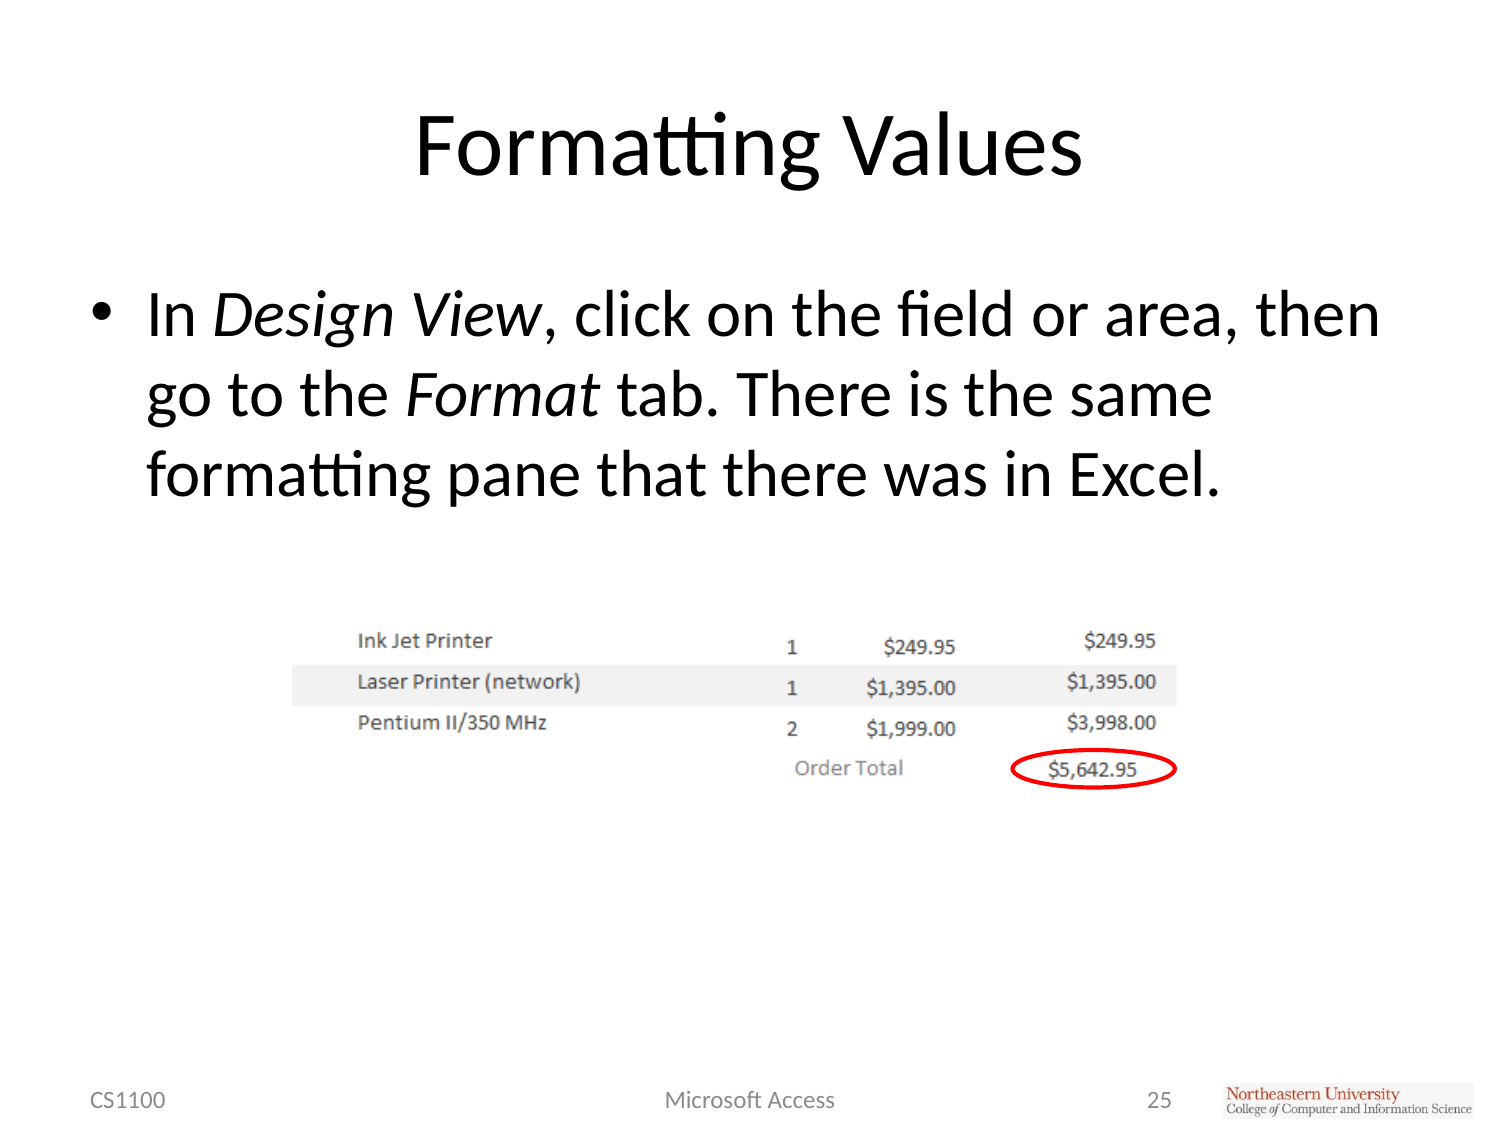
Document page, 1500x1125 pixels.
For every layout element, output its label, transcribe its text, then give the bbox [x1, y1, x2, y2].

slide_number CS1100 [75, 1074, 425, 1122]
list In Design View, click on the field or area, then go to the Format tab. There is the same formatting pane that there was in Excel. [75, 262, 1425, 1005]
picture [292, 623, 1208, 788]
footer Microsoft Access [512, 1074, 988, 1122]
picture [1223, 1083, 1474, 1119]
title Formatting Values [75, 45, 1425, 233]
slide_number 25 [1074, 1074, 1188, 1122]
